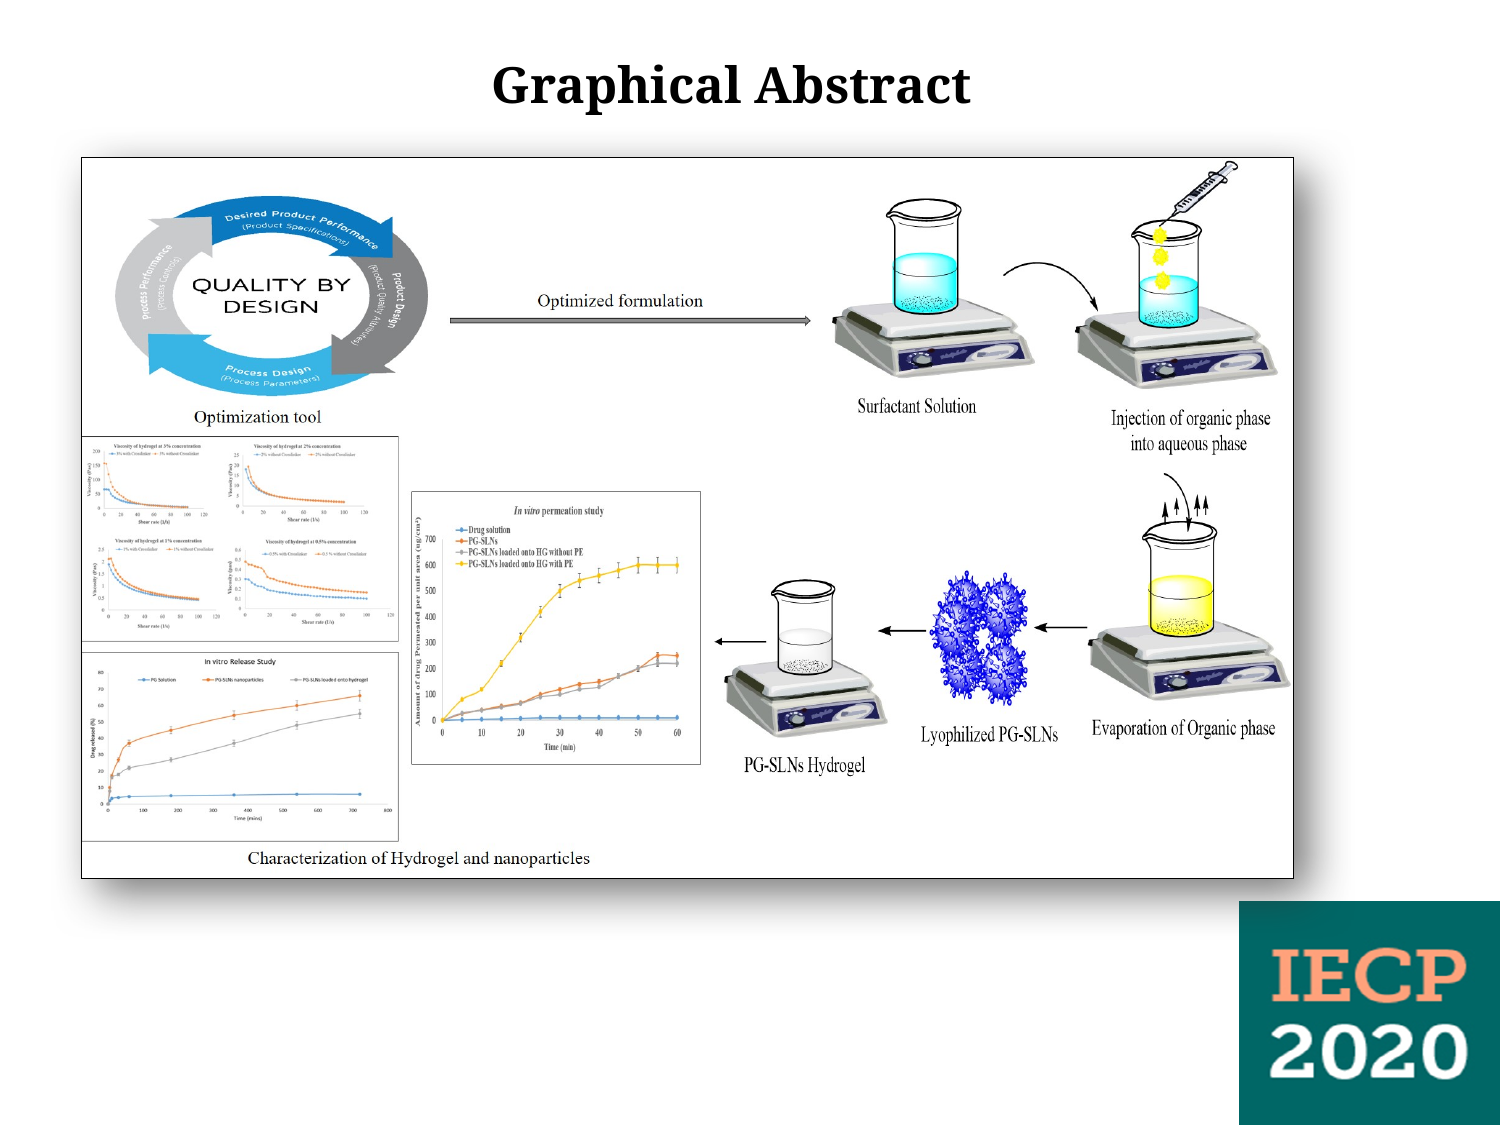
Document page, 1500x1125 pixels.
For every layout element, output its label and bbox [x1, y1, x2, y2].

picture [81, 157, 1294, 879]
text_box [74, 16, 1390, 181]
picture [1239, 901, 1500, 1125]
